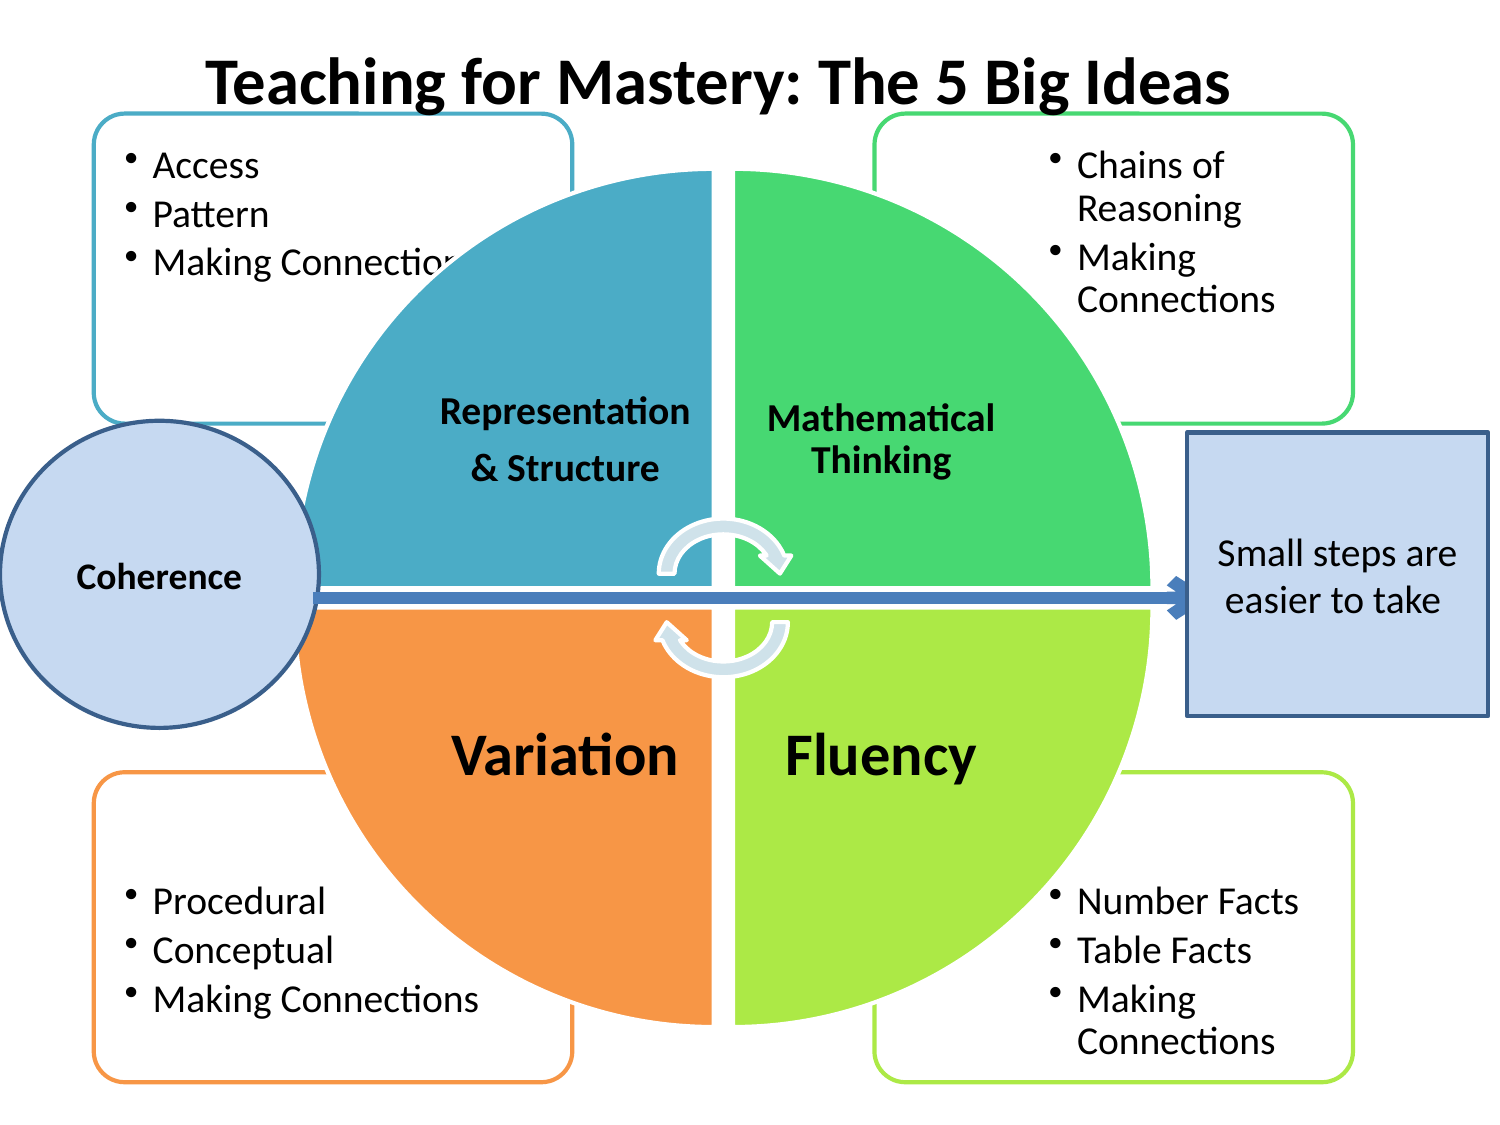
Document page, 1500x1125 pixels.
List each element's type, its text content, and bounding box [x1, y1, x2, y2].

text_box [0, 113, 1500, 1083]
text_box Teaching for Mastery: The 5 Big Ideas [159, 30, 1294, 111]
